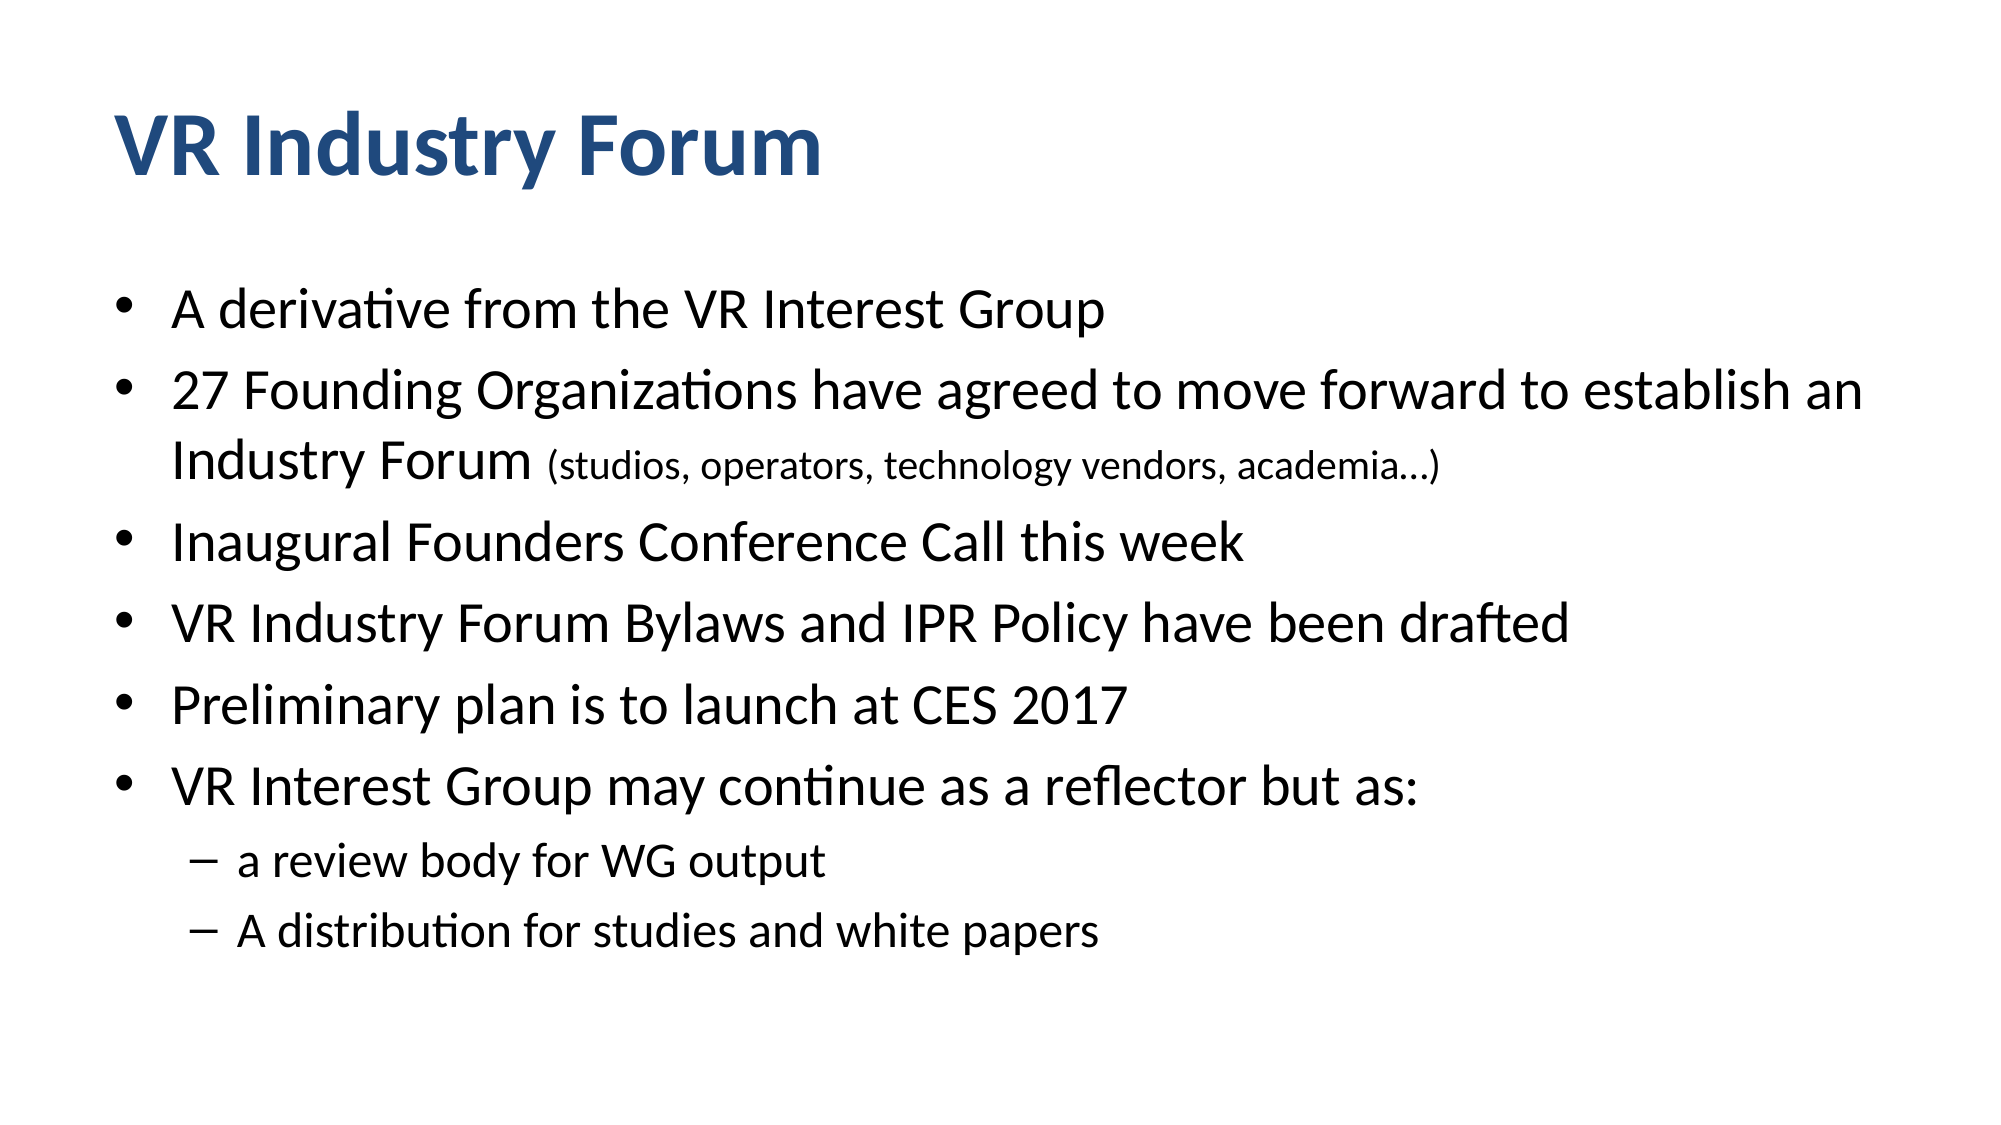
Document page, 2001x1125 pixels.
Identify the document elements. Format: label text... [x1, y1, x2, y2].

list A derivative from the VR Interest Group 27 Founding Organizations have agreed to move forward to establish an Industry Forum (studios, operators, technology vendors, academia…) Inaugural Founders Conference Call this week VR Industry Forum Bylaws and IPR Policy have been drafted Preliminary plan is to launch at CES 2017 VR Interest Group may continue as a reflector but as: a review body for WG output A distribution for studies and white papers [99, 262, 1900, 1005]
title VR Industry Forum [99, 45, 1900, 233]
